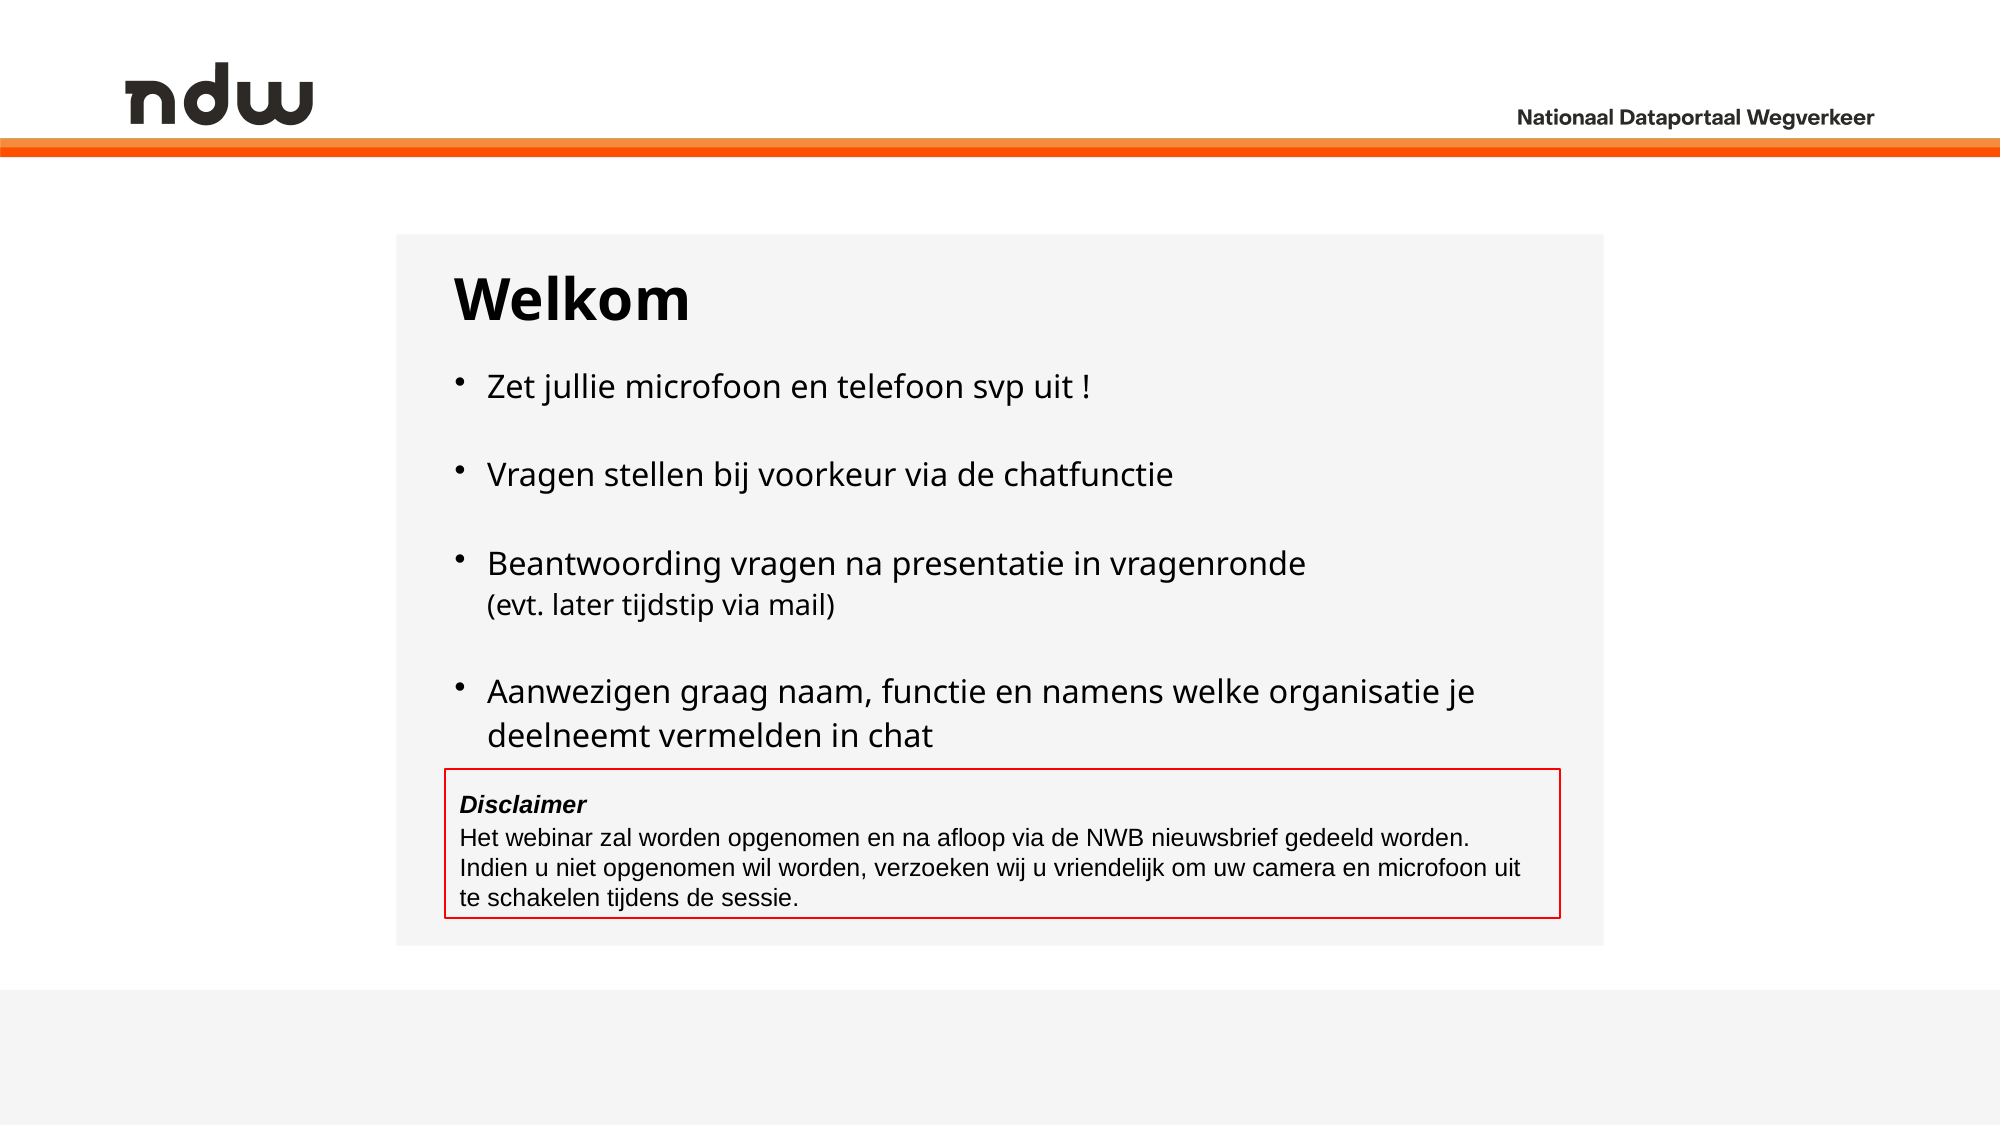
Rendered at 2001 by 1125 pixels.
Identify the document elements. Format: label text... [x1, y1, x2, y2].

list Zet jullie microfoon en telefoon svp uit ! Vragen stellen bij voorkeur via de chatfunctie Beantwoording vragen na presentatie in vragenronde (evt. later tijdstip via mail) Aanwezigen graag naam, functie en namens welke organisatie je deelneemt vermelden in chat [439, 357, 1608, 769]
picture [0, 0, 2000, 235]
title Welkom [439, 262, 1608, 357]
text_box Disclaimer Het webinar zal worden opgenomen en na afloop via de NWB nieuwsbrief gedeeld worden. Indien u niet opgenomen wil worden, verzoeken wij u vriendelijk om uw camera en microfoon uit te schakelen tijdens de sessie. [444, 768, 1561, 919]
